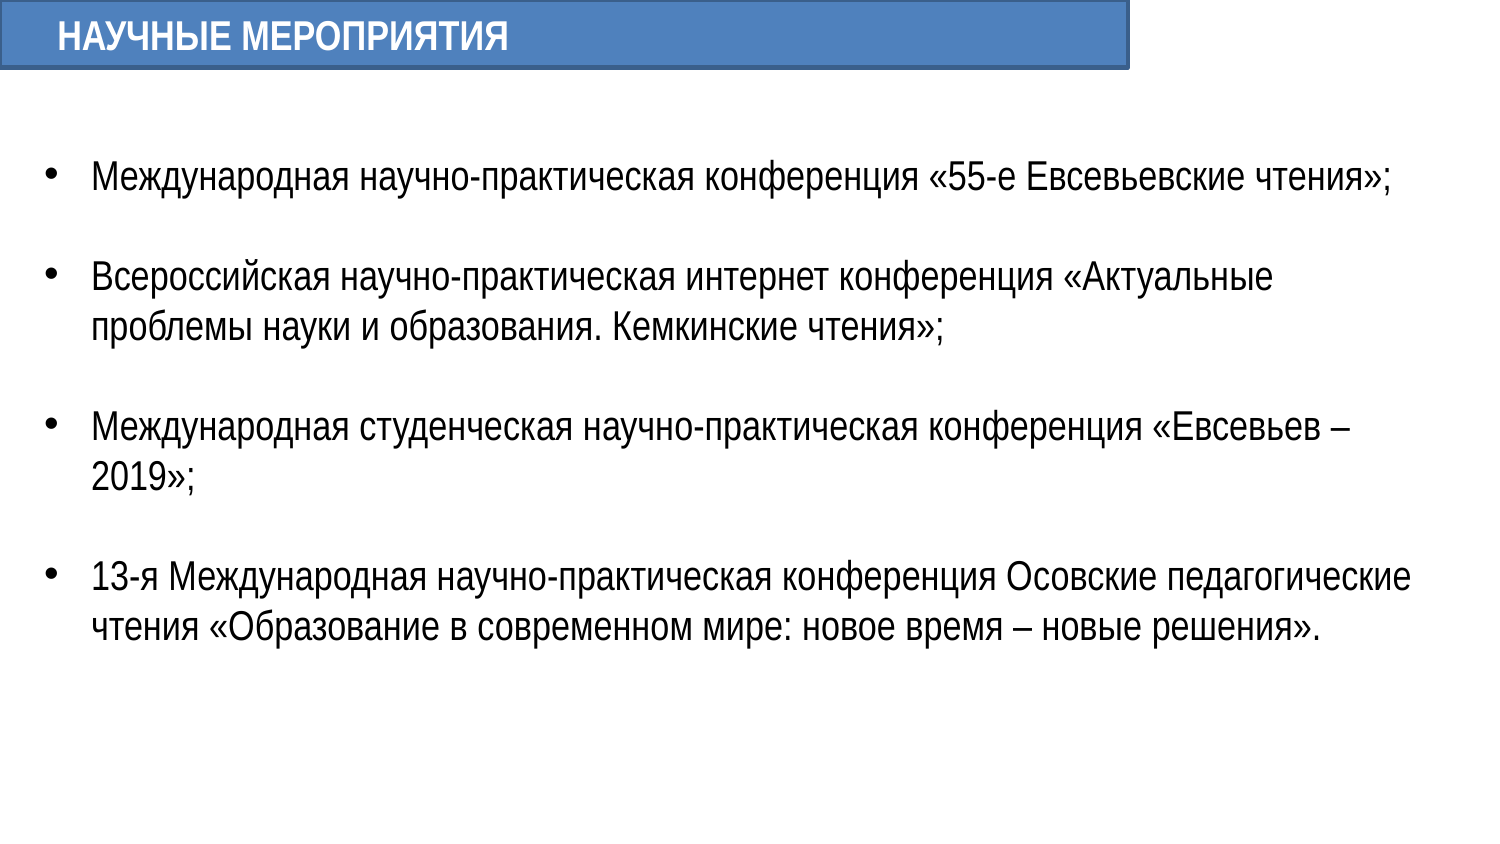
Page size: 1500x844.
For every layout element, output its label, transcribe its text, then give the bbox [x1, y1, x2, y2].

text_box НАУЧНЫЕ МЕРОПРИЯТИЯ [0, 0, 1130, 70]
text_box Международная научно-практическая конференция «55-е Евсевьевские чтения»; Всероссийская научно-практическая интернет конференция «Актуальные проблемы науки и образования. Кемкинские чтения»; Международная студенческая научно-практическая конференция «Евсевьев – 2019»; 13-я Международная научно-практическая конференция Осовские педагогические чтения «Образование в современном мире: новое время – новые решения». [29, 91, 1459, 657]
